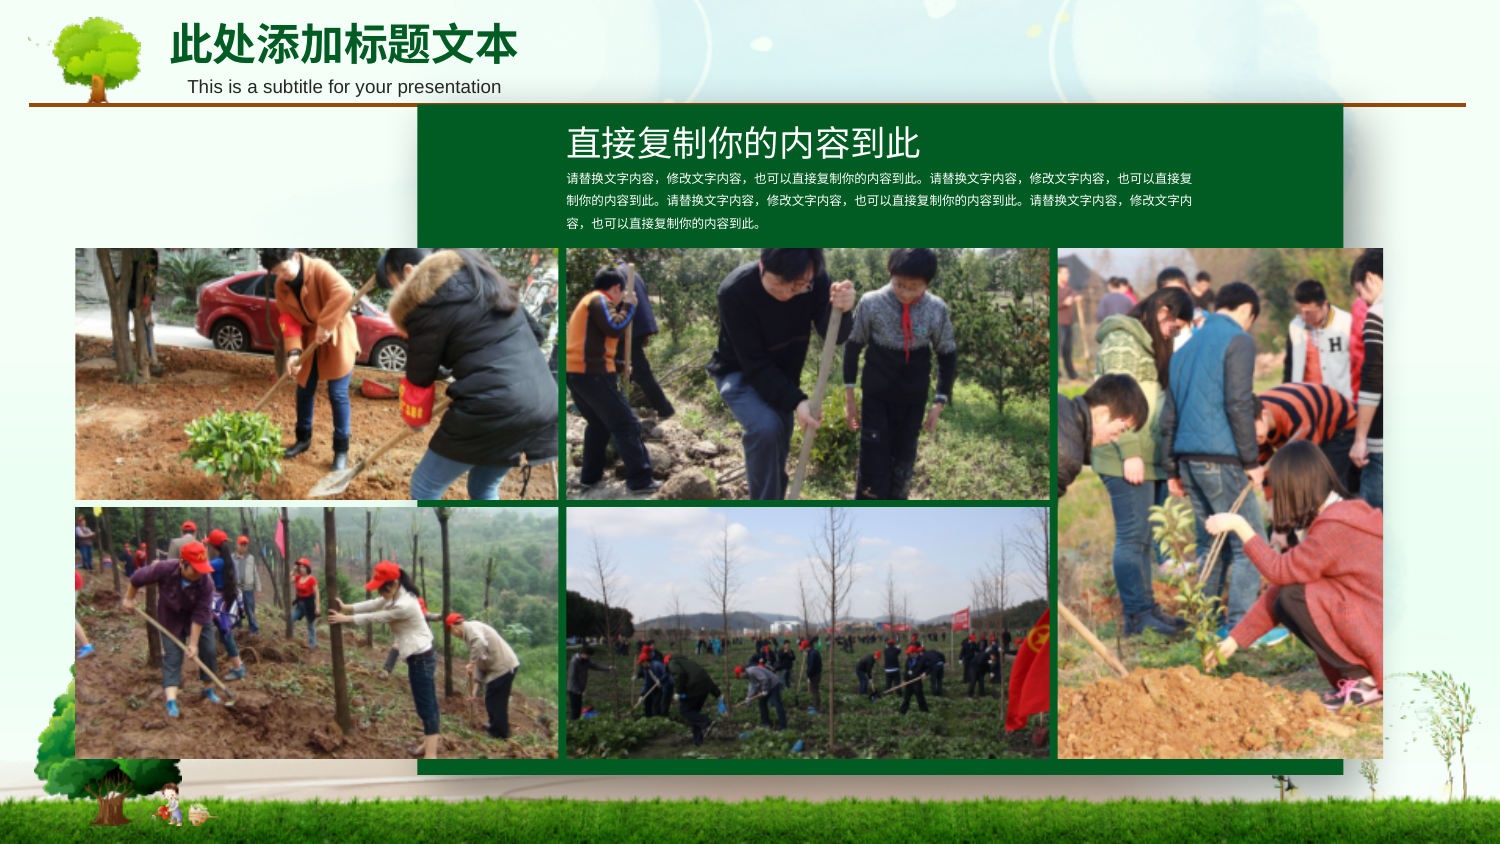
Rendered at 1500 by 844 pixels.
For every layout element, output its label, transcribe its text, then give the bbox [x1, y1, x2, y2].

text_box 直接复制你的内容到此 请替换文字内容，修改文字内容，也可以直接复制你的内容到此。请替换文字内容，修改文字内容，也可以直接复制你的内容到此。请替换文字内容，修改文字内容，也可以直接复制你的内容到此。请替换文字内容，修改文字内容，也可以直接复制你的内容到此。 [566, 120, 1195, 231]
picture [566, 248, 1050, 500]
text_box 此处添加标题文本 [153, 11, 535, 76]
text_box This is a subtitle for your presentation [187, 75, 502, 98]
text_box [416, 103, 1344, 776]
picture [0, 248, 1500, 844]
picture [566, 507, 1050, 759]
picture [28, 16, 141, 103]
picture [75, 248, 559, 500]
